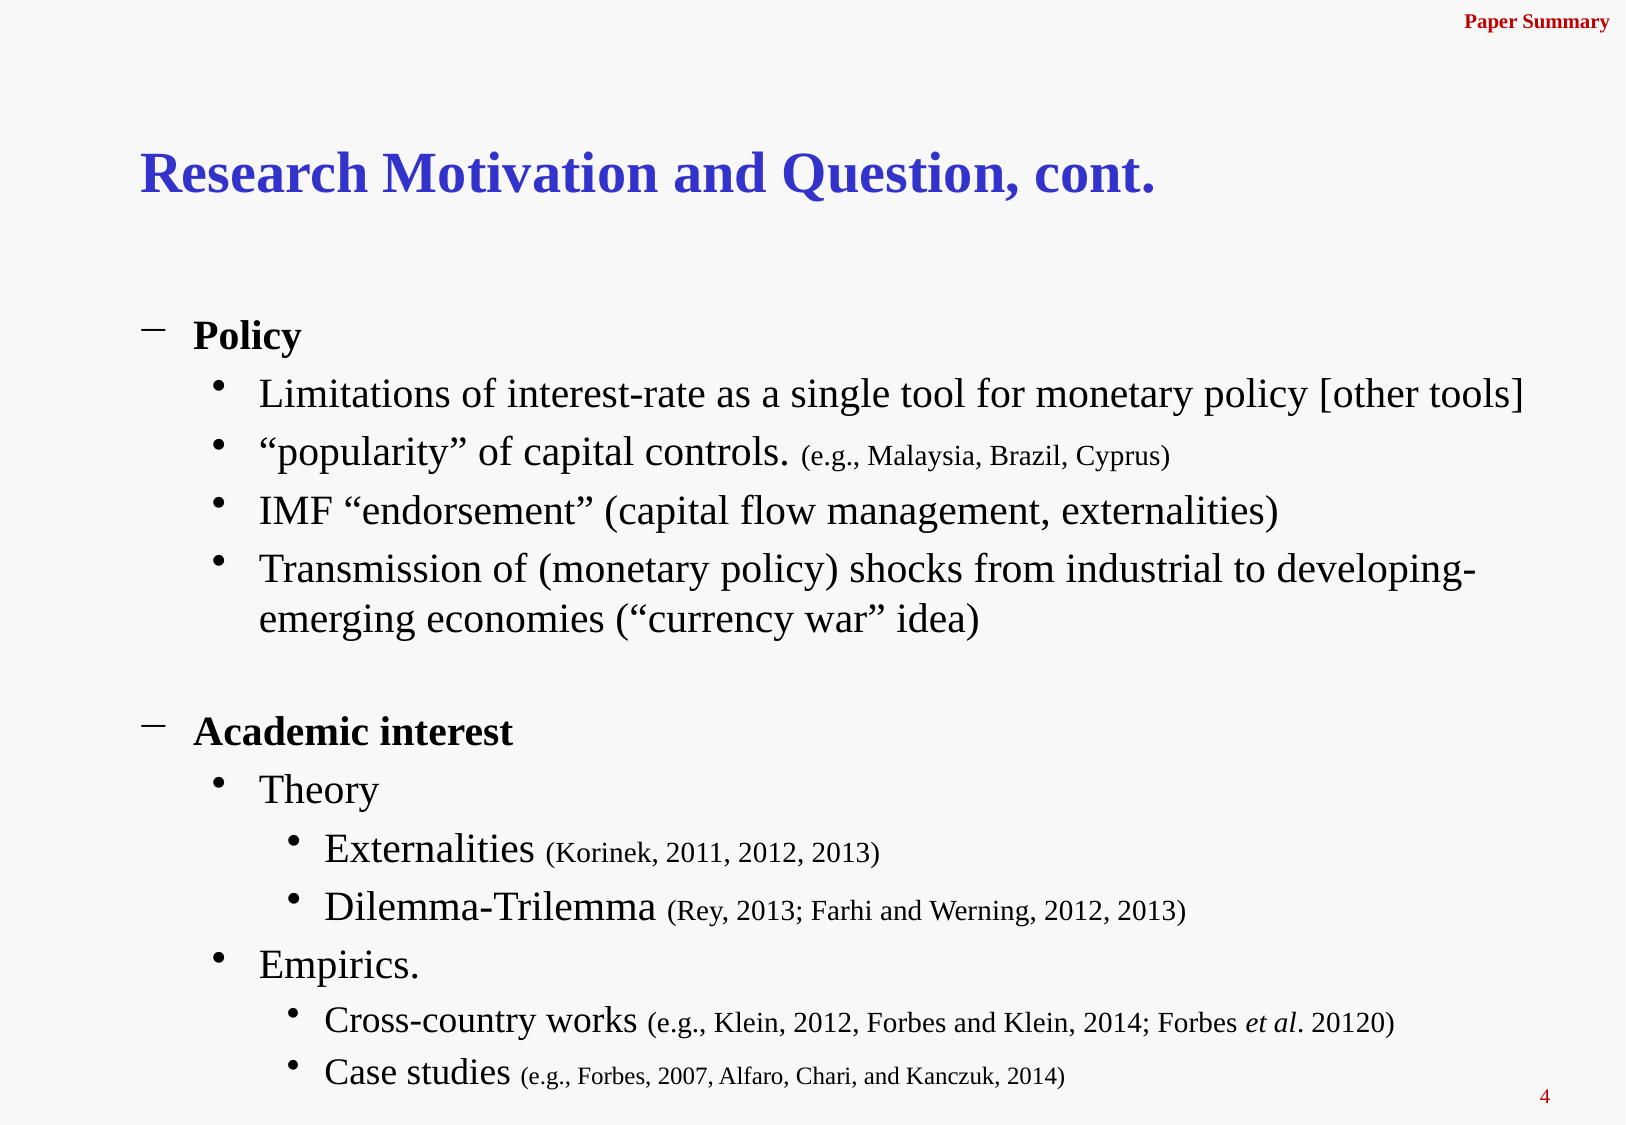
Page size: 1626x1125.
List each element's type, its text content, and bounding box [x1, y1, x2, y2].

list Policy Limitations of interest-rate as a single tool for monetary policy [other tools] “popularity” of capital controls. (e.g., Malaysia, Brazil, Cyprus) IMF “endorsement” (capital flow management, externalities) Transmission of (monetary policy) shocks from industrial to developing-emerging economies (“currency war” idea) Academic interest Theory Externalities (Korinek, 2011, 2012, 2013) Dilemma-Trilemma (Rey, 2013; Farhi and Werning, 2012, 2013) Empirics. Cross-country works (e.g., Klein, 2012, Forbes and Klein, 2014; Forbes et al. 20120) Case studies (e.g., Forbes, 2007, Alfaro, Chari, and Kanczuk, 2014) [121, 299, 1576, 1001]
title Research Motivation and Question, cont. [124, 87, 1576, 251]
slide_number 4 [1499, 1074, 1566, 1125]
text_box Paper Summary [1024, 0, 1625, 38]
